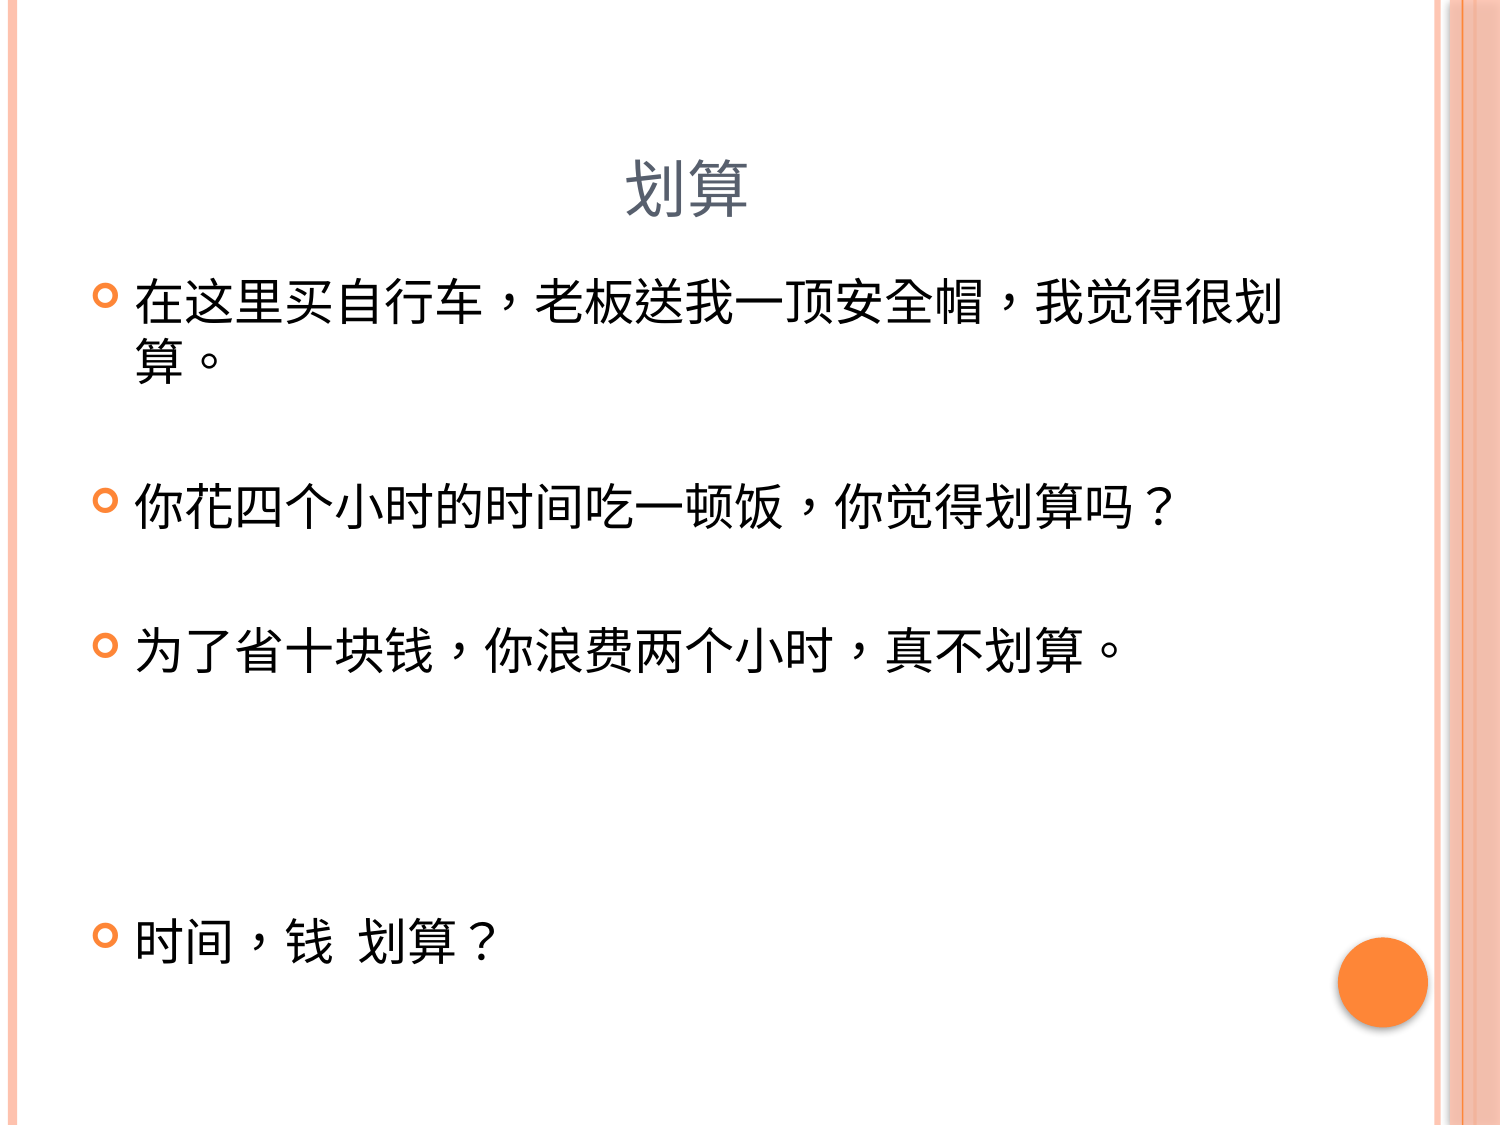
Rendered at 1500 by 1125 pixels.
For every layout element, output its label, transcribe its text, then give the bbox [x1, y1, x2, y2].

title 划算 [75, 45, 1300, 233]
list 在这里买自行车，老板送我一顶安全帽，我觉得很划算。 你花四个小时的时间吃一顿饭，你觉得划算吗？ 为了省十块钱，你浪费两个小时，真不划算。 时间，钱 划算？ [75, 262, 1300, 1062]
